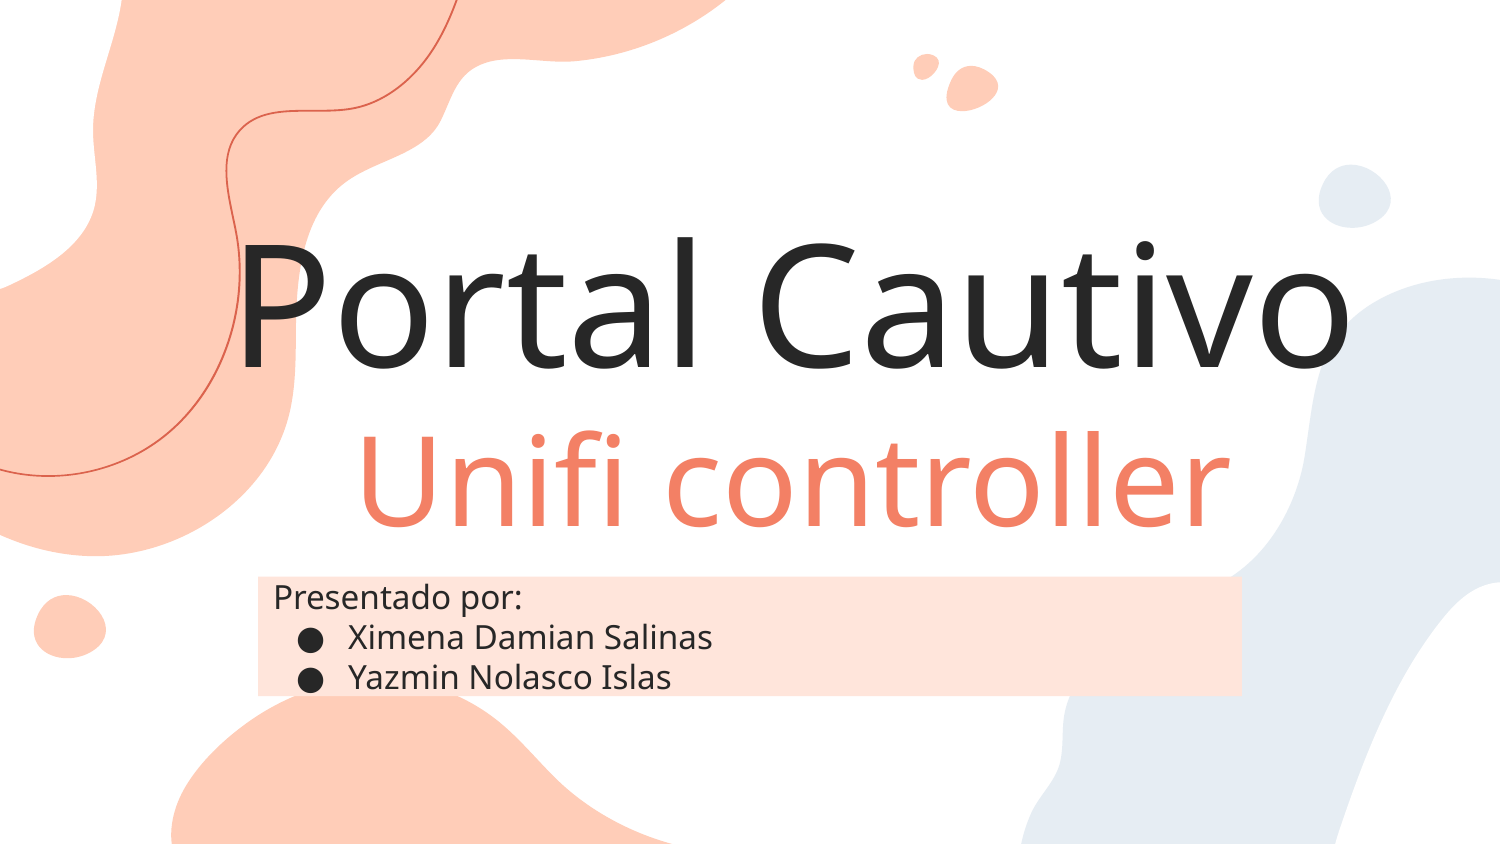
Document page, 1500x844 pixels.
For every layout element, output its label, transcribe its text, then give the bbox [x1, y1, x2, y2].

subtitle Presentado por: Ximena Damian Salinas Yazmin Nolasco Islas [258, 576, 1242, 697]
title Portal Cautivo Unifi controller [107, 159, 1479, 567]
